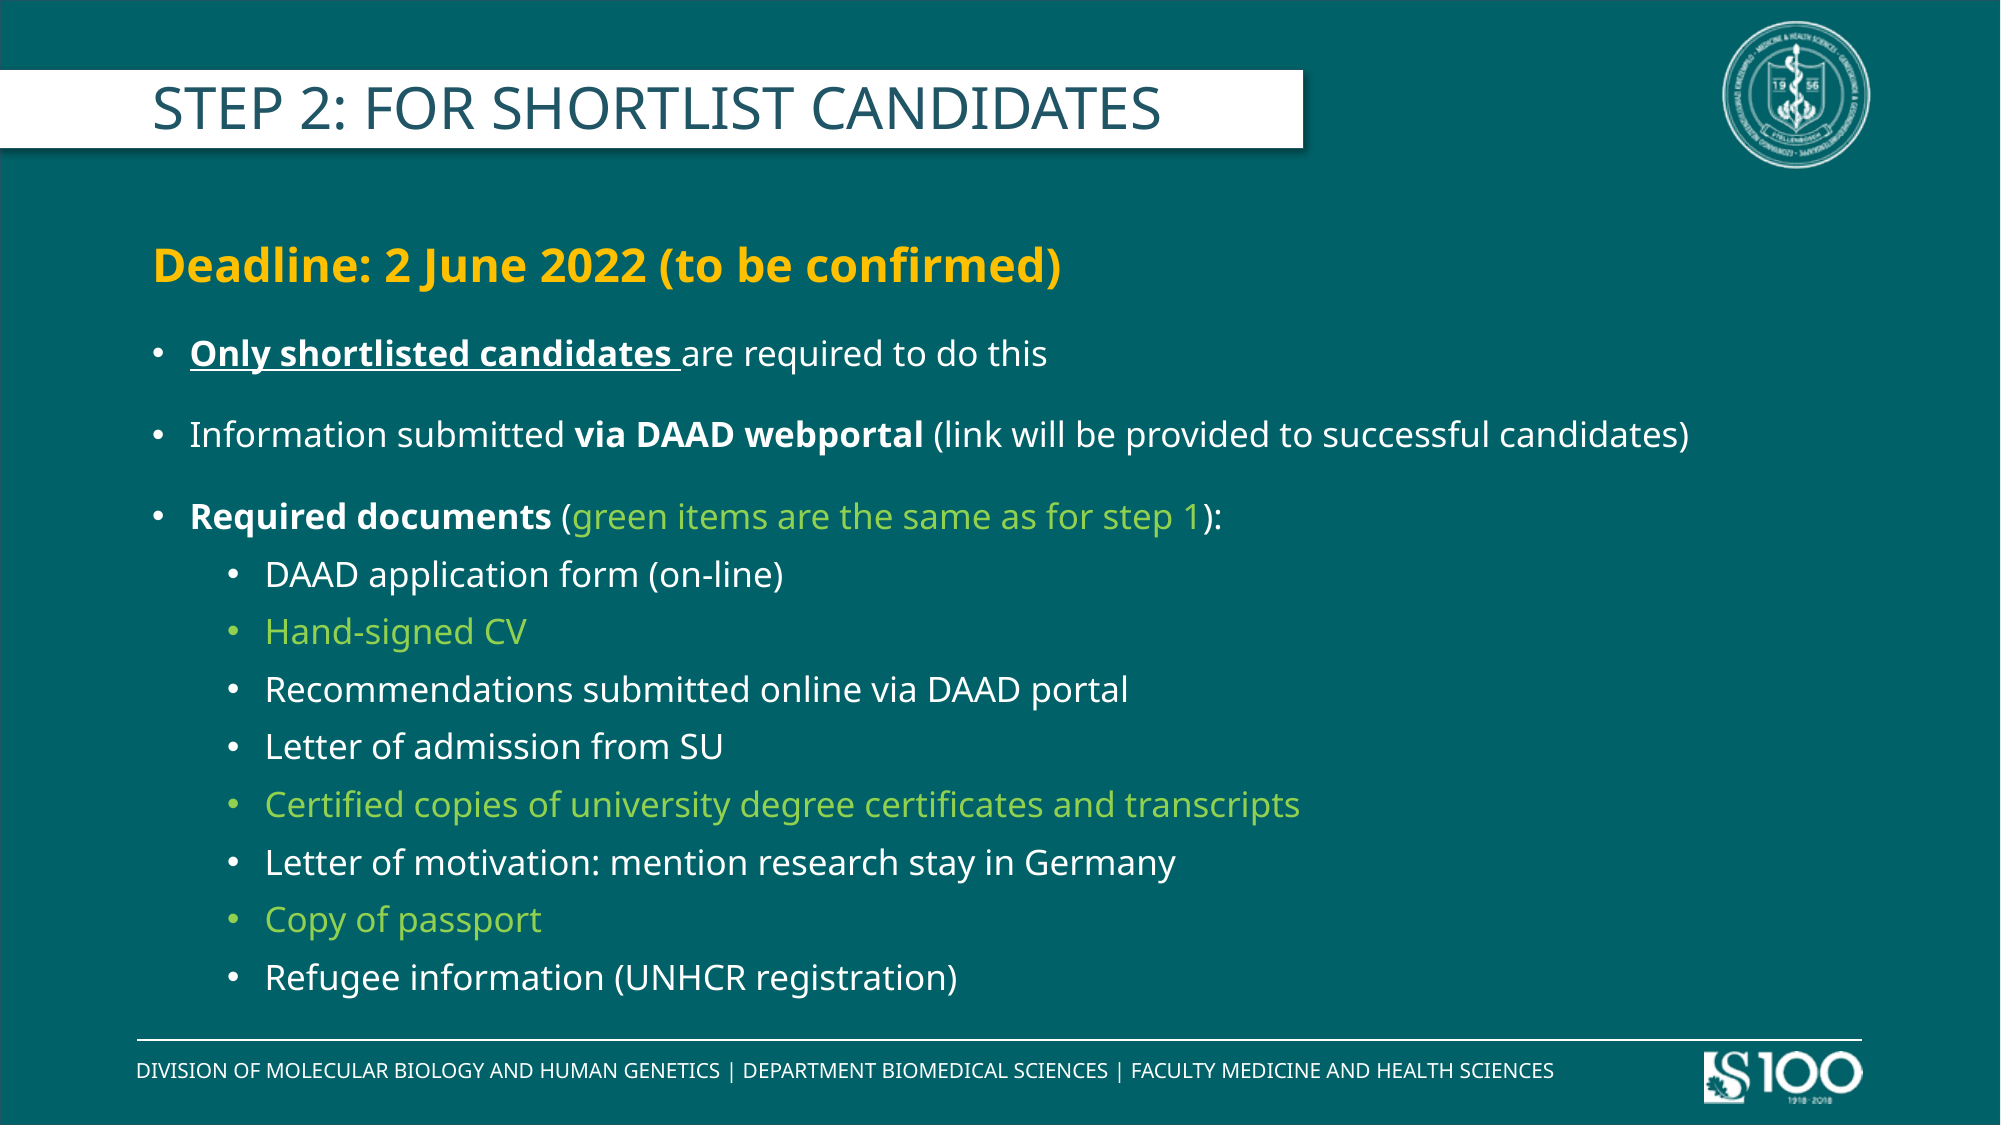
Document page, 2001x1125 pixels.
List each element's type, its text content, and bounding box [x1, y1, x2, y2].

picture [1704, 1051, 1863, 1104]
title STEP 2: FOR SHORTLIST CANDIDATES [137, 59, 1863, 162]
text_box Deadline: 2 June 2022 (to be confirmed) Only shortlisted candidates are required to do this Information submitted via DAAD webportal (link will be provided to successful candidates) Required documents (green items are the same as for step 1): DAAD application form (on-line) Hand-signed CV Recommendations submitted online via DAAD portal Letter of admission from SU Certified copies of university degree certificates and transcripts Letter of motivation: mention research stay in Germany Copy of passport Refugee information (UNHCR registration) [137, 194, 1863, 1014]
picture [1704, 0, 1908, 185]
